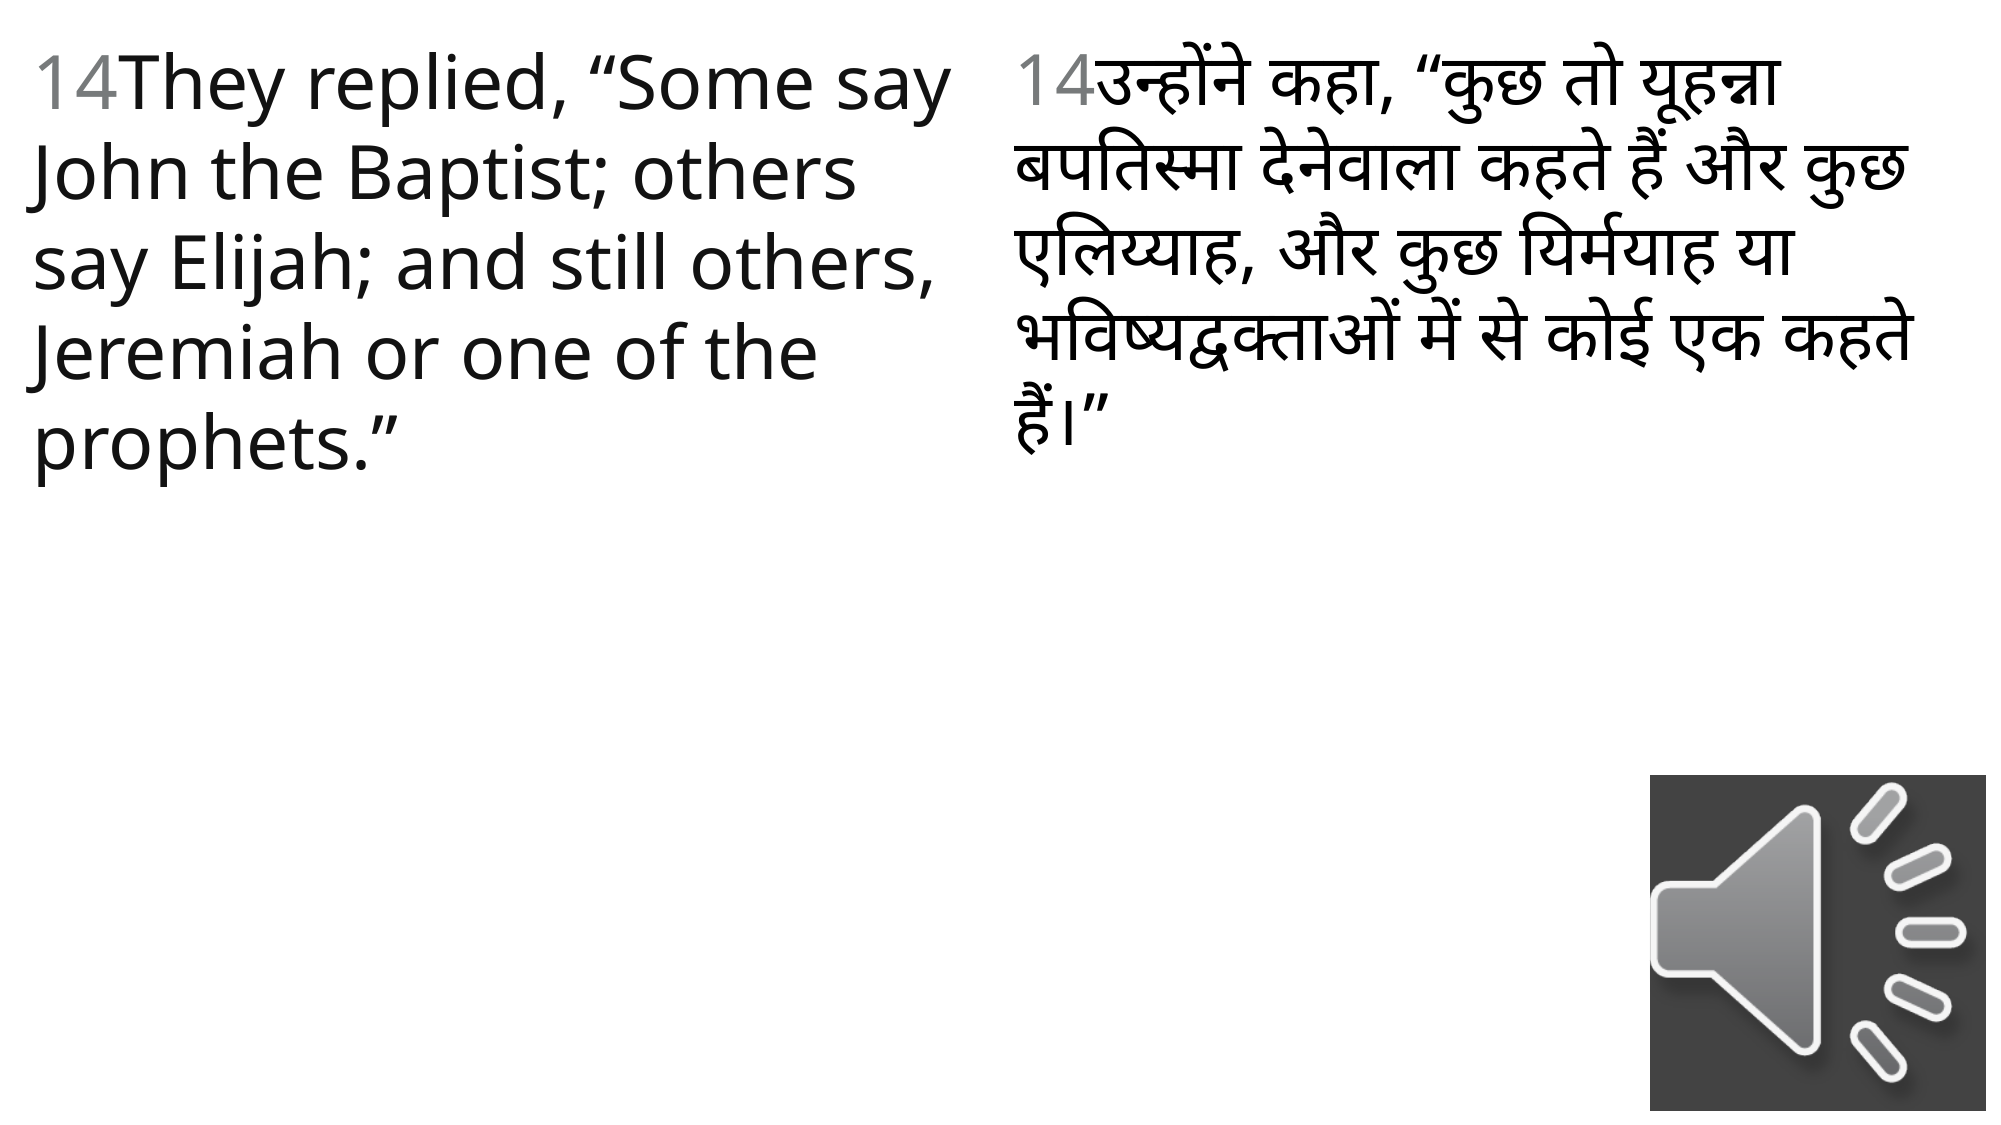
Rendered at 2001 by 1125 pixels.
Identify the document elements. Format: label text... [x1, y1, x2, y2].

text_box 14उन्होंने कहा, “कुछ तो यूहन्ना बपतिस्मा देनेवाला कहते हैं और कुछ एलिय्याह, और कुछ यिर्मयाह या भविष्यद्वक्ताओं में से कोई एक कहते हैं।” [999, 27, 2000, 1104]
text_box 14They replied, “Some say John the Baptist; others say Elijah; and still others, Jeremiah or one of the prophets.” [18, 27, 973, 1104]
picture [1648, 773, 1987, 1112]
